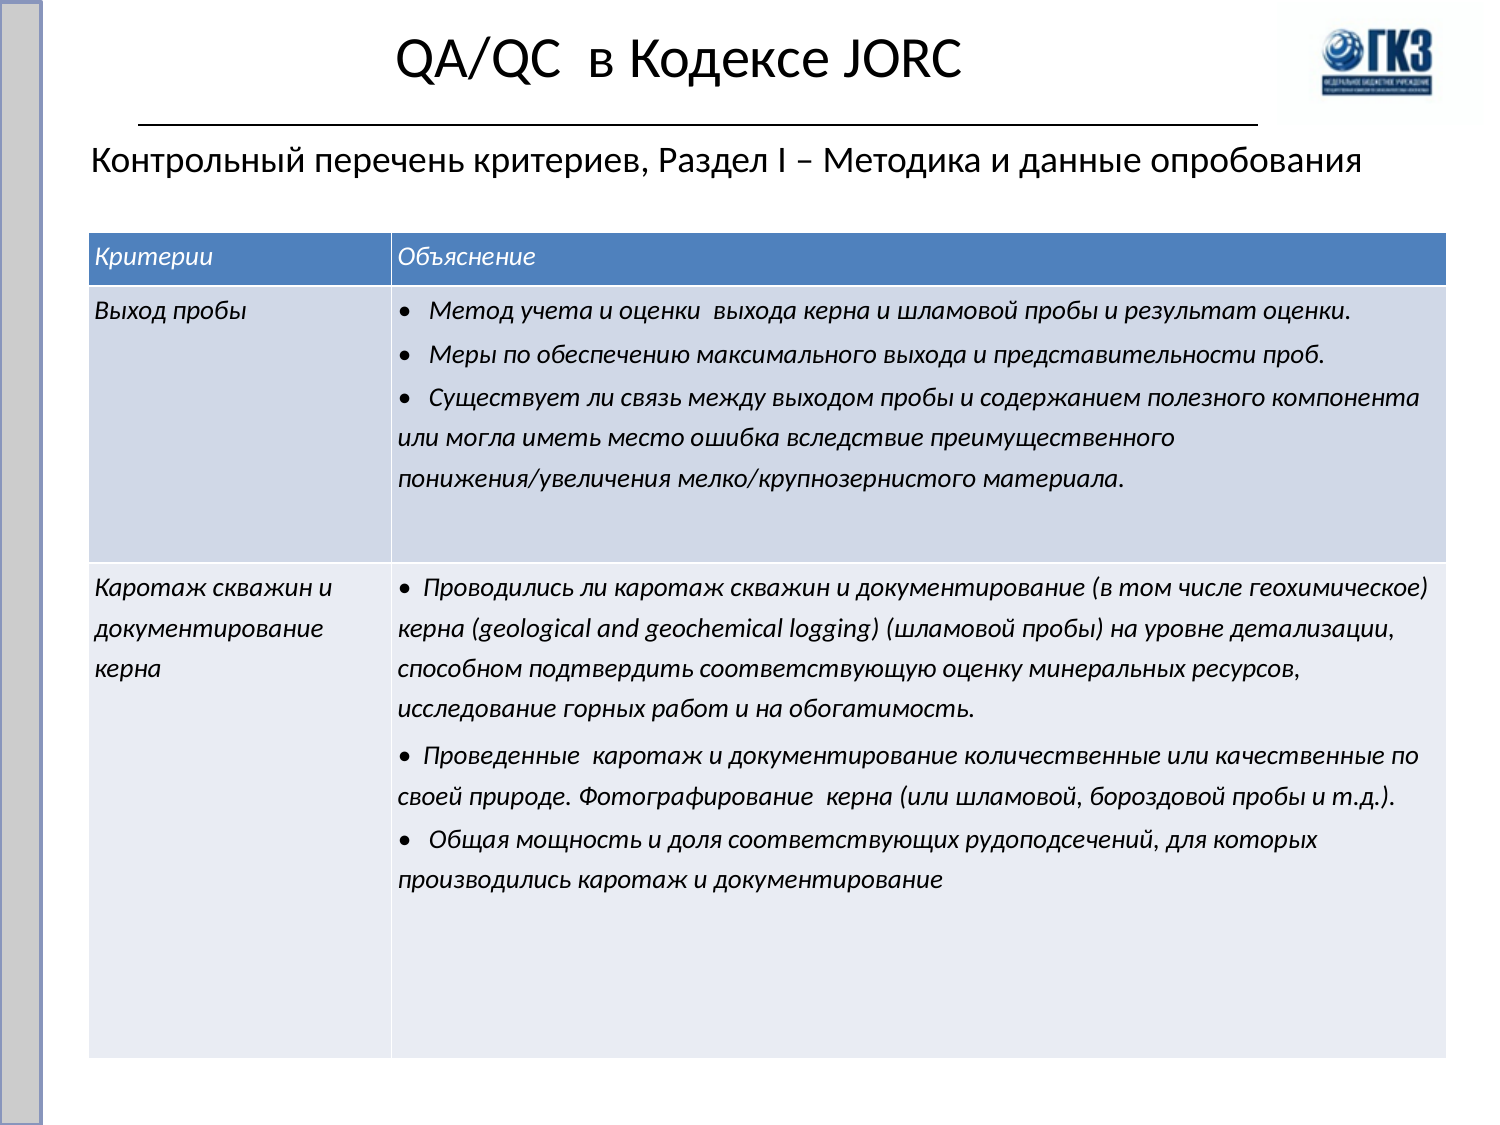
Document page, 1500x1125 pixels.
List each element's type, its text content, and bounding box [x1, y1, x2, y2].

table_cell • Метод учета и оценки выхода керна и шламовой пробы и результат оценки. • Меры по обеспечению максимального выхода и представительности проб. • Существует ли связь между выходом пробы и содержанием полезного компонента или могла иметь место ошибка вследствие преимущественного понижения/увеличения мелко/крупнозернистого материала. [392, 287, 1446, 562]
picture [1306, 2, 1484, 125]
table_header Объяснение [392, 233, 1446, 285]
text_box QA/QC в Кодексе JORC [53, 1, 1306, 126]
list Контрольный перечень критериев, Раздел I – Методика и данные опробования [76, 137, 1427, 845]
table_cell Каротаж скважин и документирование керна [89, 564, 391, 1058]
table_cell Выход пробы [89, 287, 391, 562]
table_header Критерии [89, 233, 391, 285]
table_cell • Проводились ли каротаж скважин и документирование (в том числе геохимическое) керна (geological and geochemical logging) (шламовой пробы) на уровне детализации, способном подтвердить соответствующую оценку минеральных ресурсов, исследование горных работ и на обогатимость. • Проведенные каротаж и документирование количественные или качественные по своей природе. Фотографирование керна (или шламовой, бороздовой пробы и т.д.). • Общая мощность и доля соответствующих рудоподсечений, для которых производились каротаж и документирование [392, 564, 1446, 1058]
